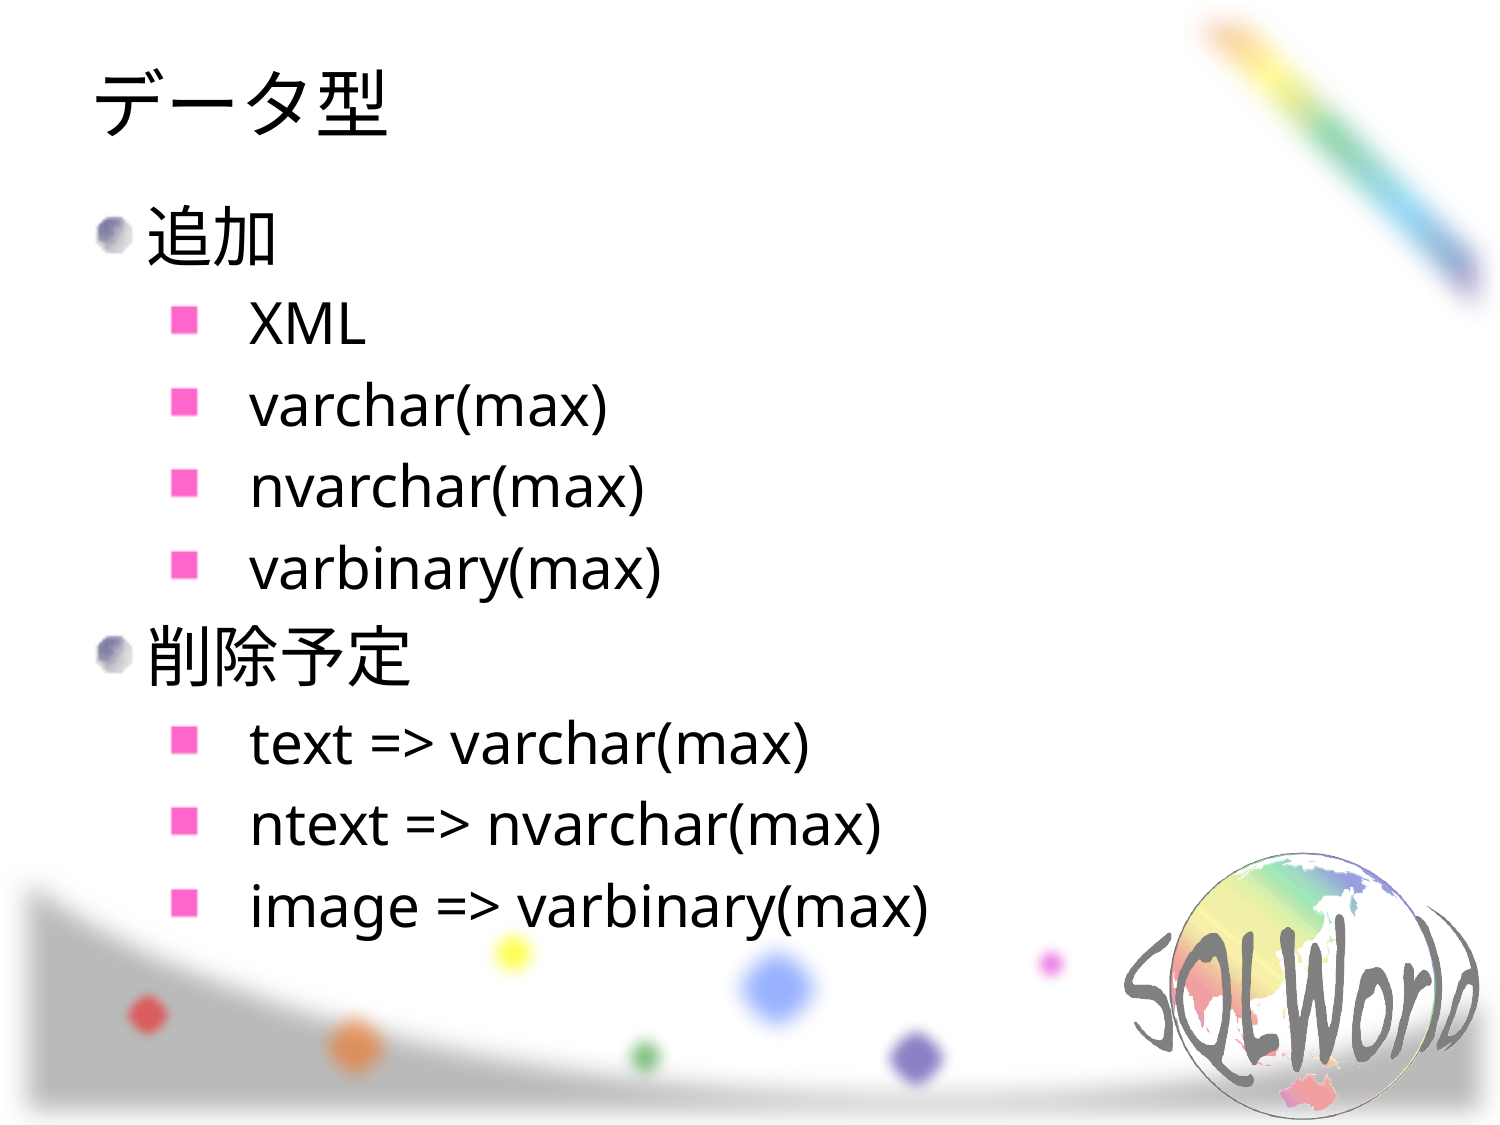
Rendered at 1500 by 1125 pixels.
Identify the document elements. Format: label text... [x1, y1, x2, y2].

title データ型 [75, 45, 1425, 160]
picture [165, 545, 206, 587]
list 追加 XML varchar(max) nvarchar(max) varbinary(max) 削除予定 text => varchar(max) ntext => nvarchar(max) image => varbinary(max) [38, 37, 1468, 1100]
picture [44, 849, 1481, 1121]
picture [894, 43, 1461, 614]
picture [165, 801, 206, 843]
picture [90, 211, 137, 258]
picture [90, 630, 137, 678]
picture [165, 720, 206, 762]
picture [165, 300, 206, 342]
picture [165, 382, 206, 424]
picture [165, 463, 206, 505]
picture [165, 883, 206, 925]
